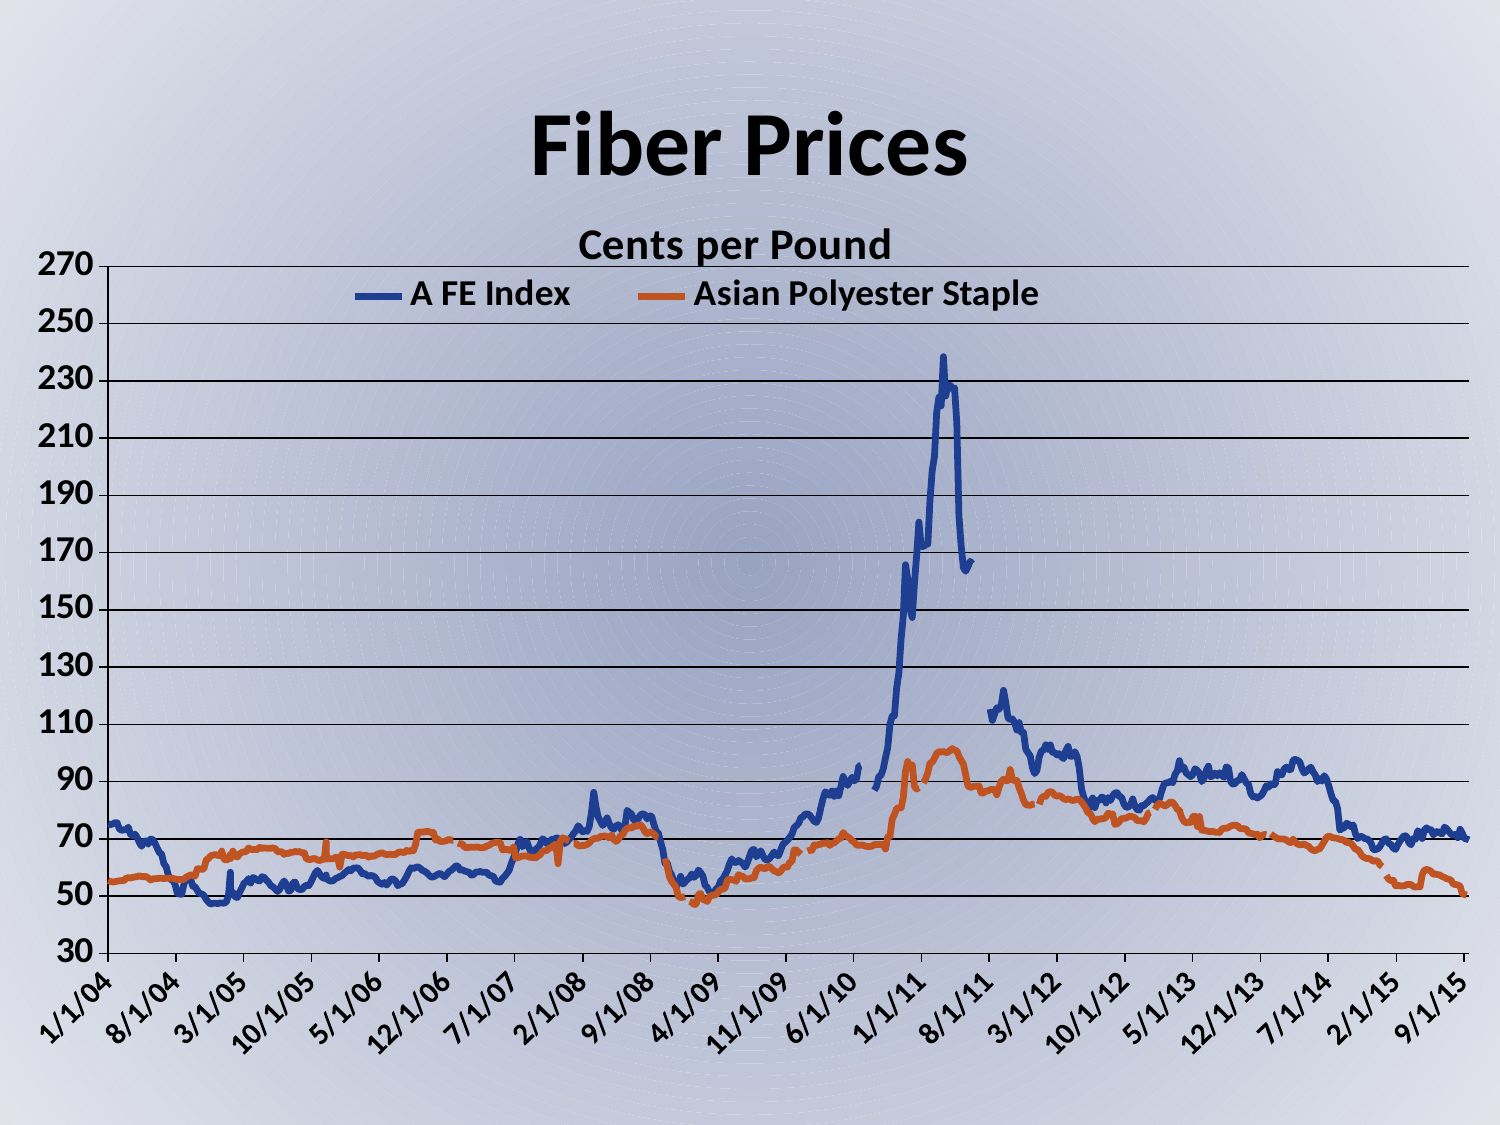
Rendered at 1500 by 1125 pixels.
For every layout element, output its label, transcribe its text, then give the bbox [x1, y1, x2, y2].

title Fiber Prices [75, 45, 1425, 184]
chart [0, 187, 1476, 1063]
